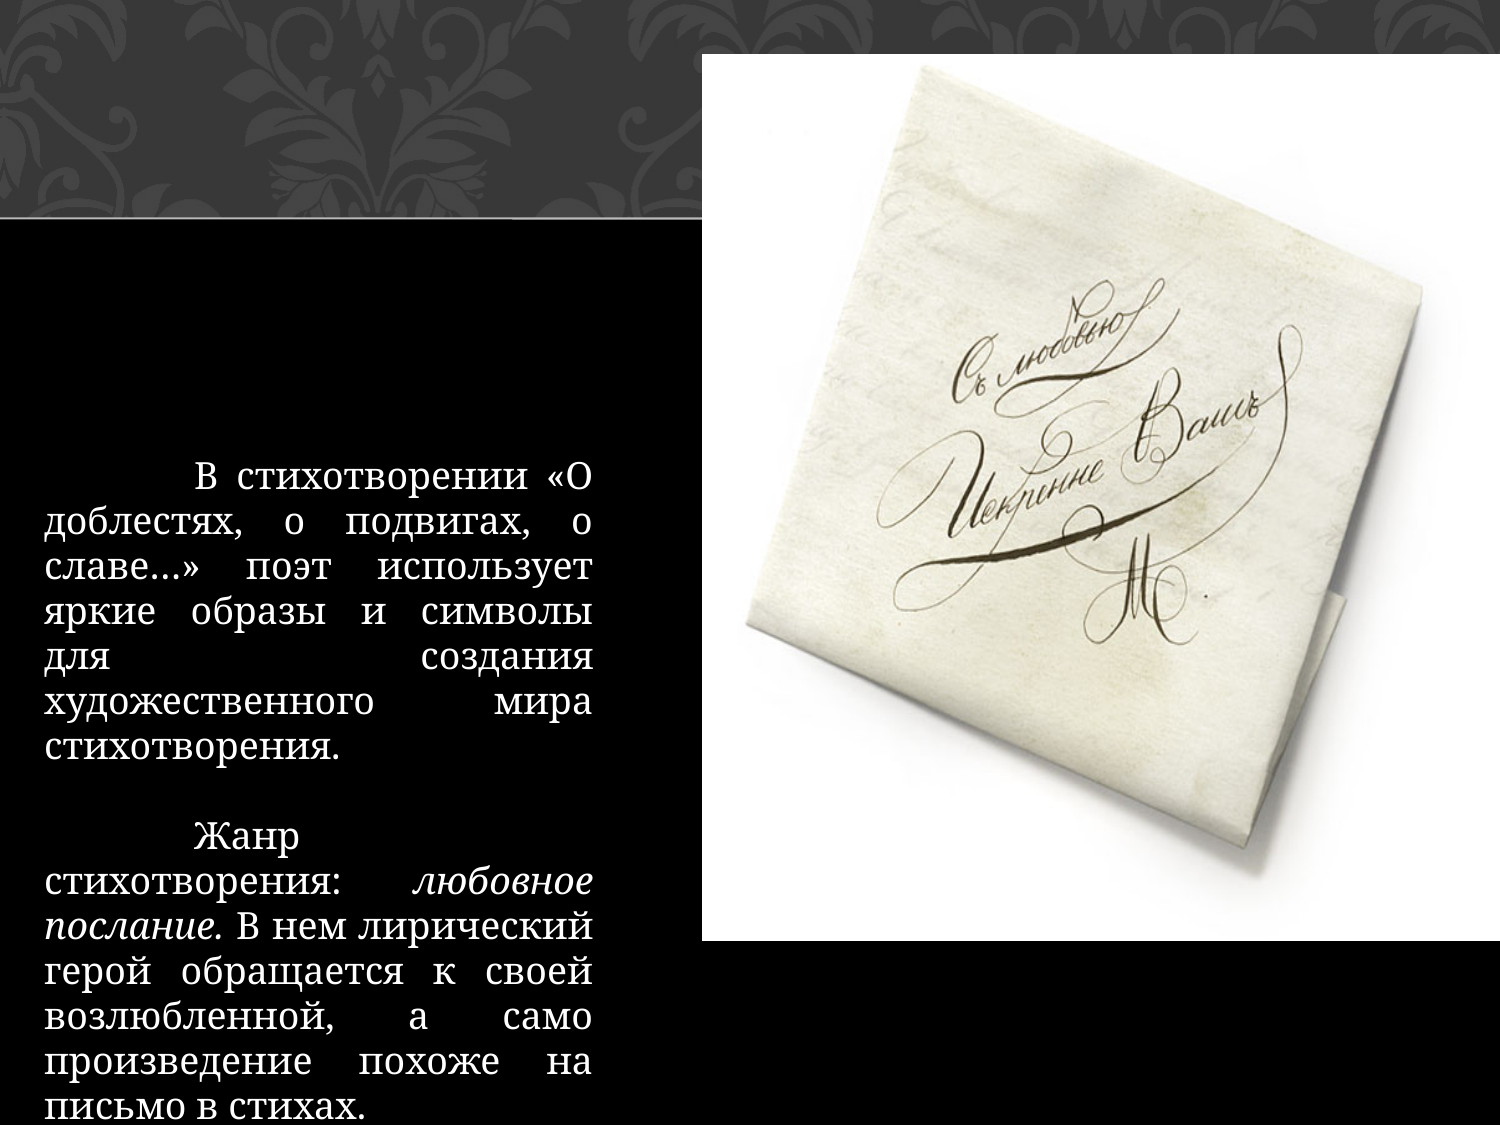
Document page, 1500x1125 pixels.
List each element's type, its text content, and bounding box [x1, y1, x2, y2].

text_box В стихотворении «О доблестях, о подвигах, о славе…» поэт использует яркие образы и символы для создания художественного мира стихотворения. Жанр стихотворения: любовное послание. В нем лирический герой обращается к своей возлюбленной, а само произведение похоже на письмо в стихах. [29, 444, 609, 1125]
picture [702, 54, 1500, 941]
